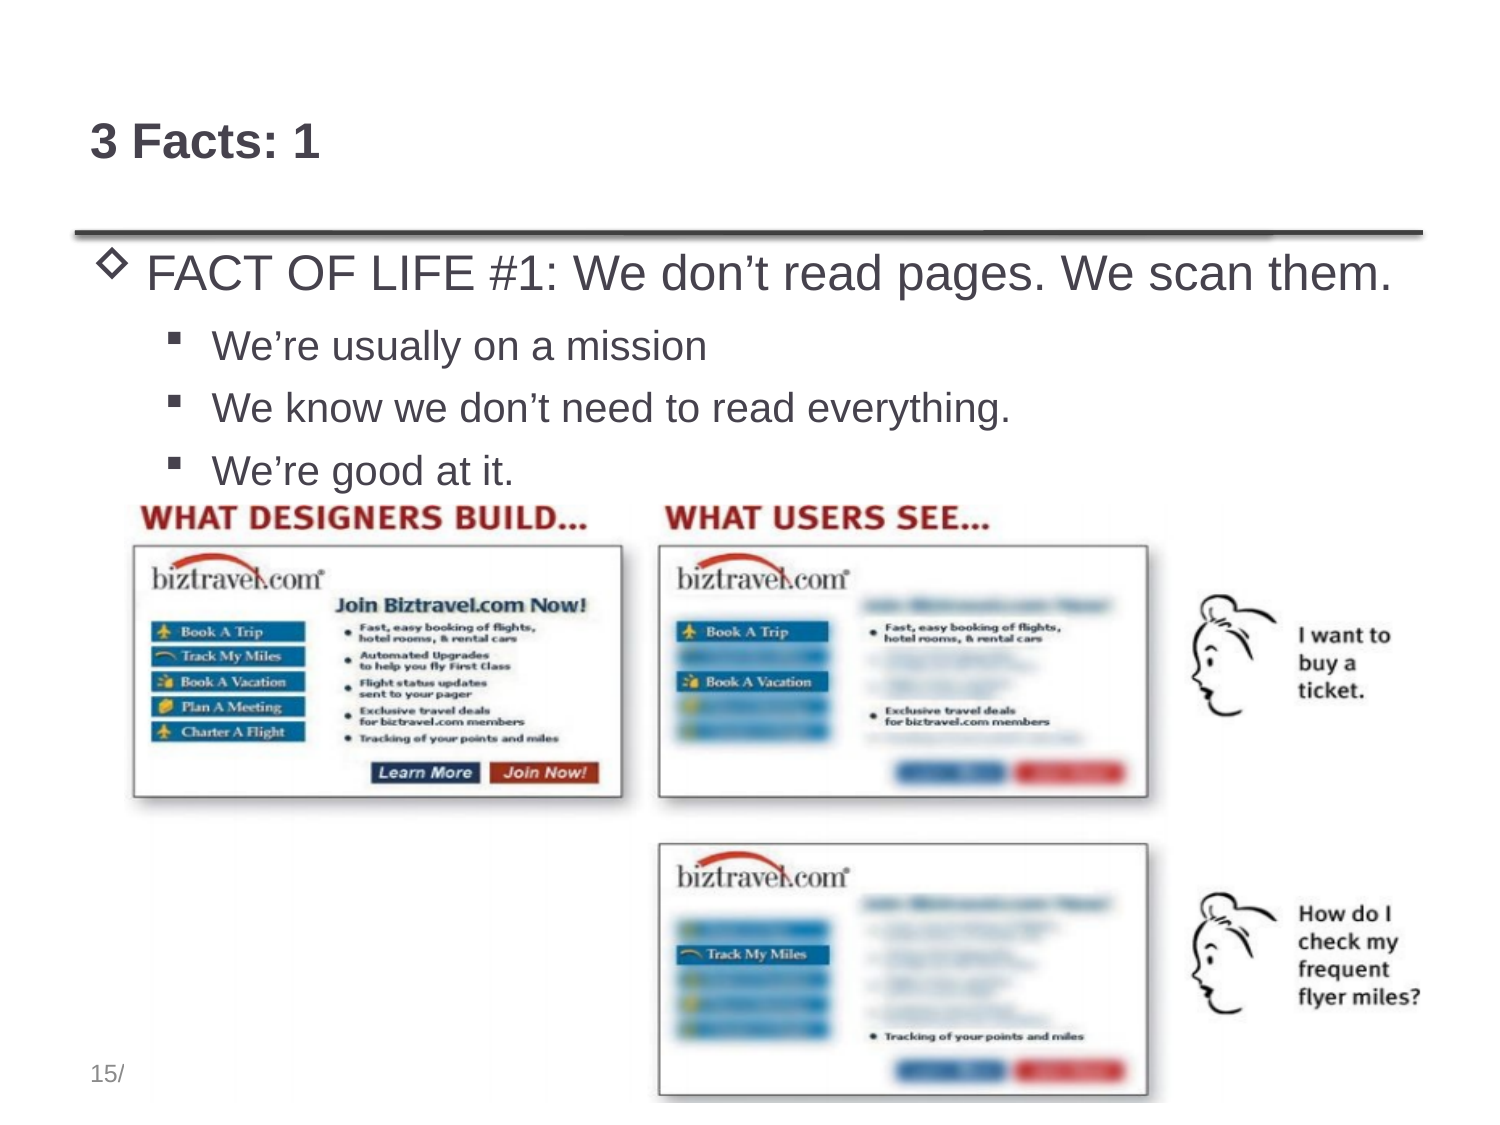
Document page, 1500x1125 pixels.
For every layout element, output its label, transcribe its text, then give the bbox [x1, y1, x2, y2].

title 3 Facts: 1 [74, 44, 1272, 233]
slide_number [75, 1042, 118, 1103]
picture [123, 498, 1426, 1103]
list FACT OF LIFE #1: We don’t read pages. We scan them. We’re usually on a mission We know we don’t need to read everything. We’re good at it. [75, 232, 1425, 975]
